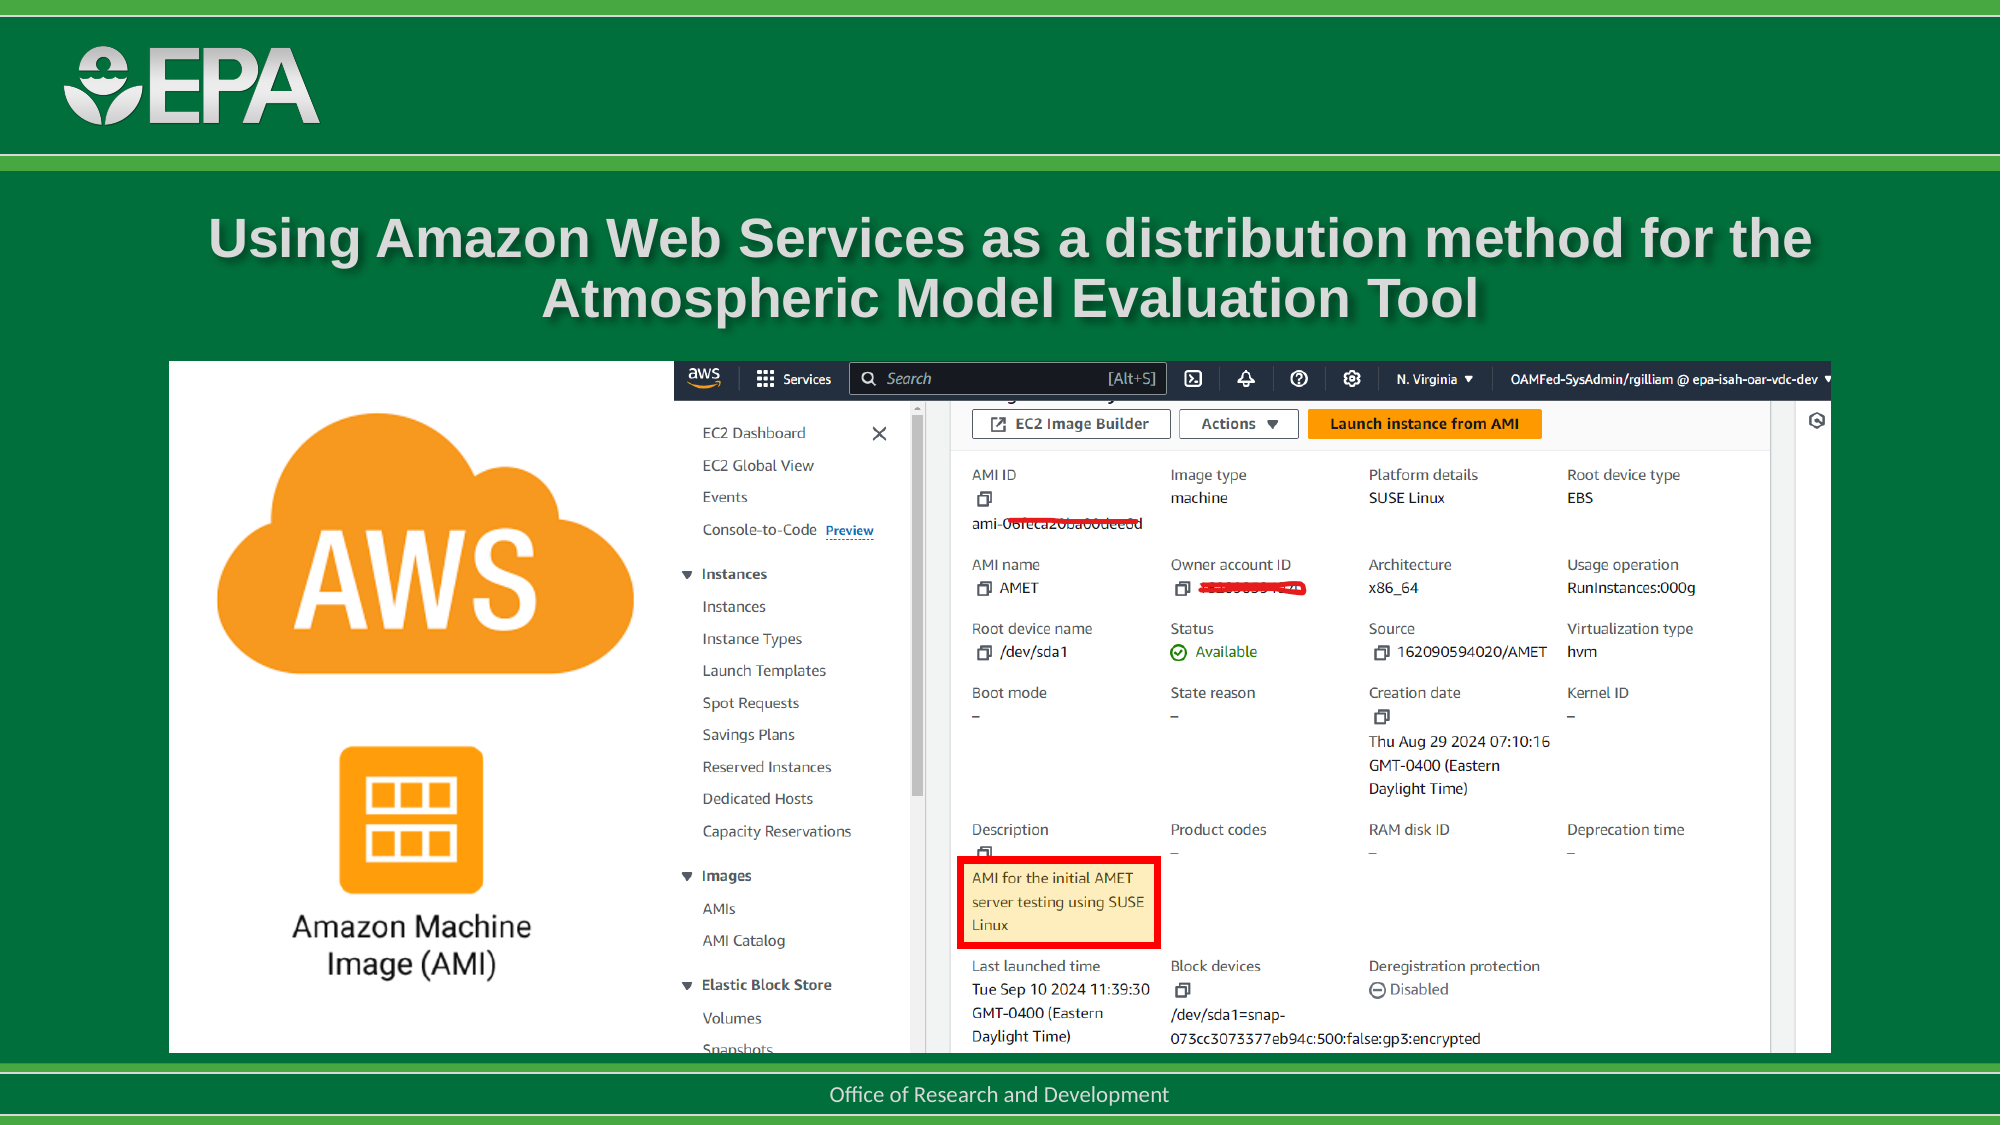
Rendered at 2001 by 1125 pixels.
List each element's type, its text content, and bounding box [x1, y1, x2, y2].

picture [199, 409, 645, 686]
picture [56, 31, 328, 140]
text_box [169, 361, 1831, 1053]
title Using Amazon Web Services as a distribution method for the Atmospheric Model Evaluation Tool [168, 199, 1855, 338]
picture [280, 734, 546, 986]
